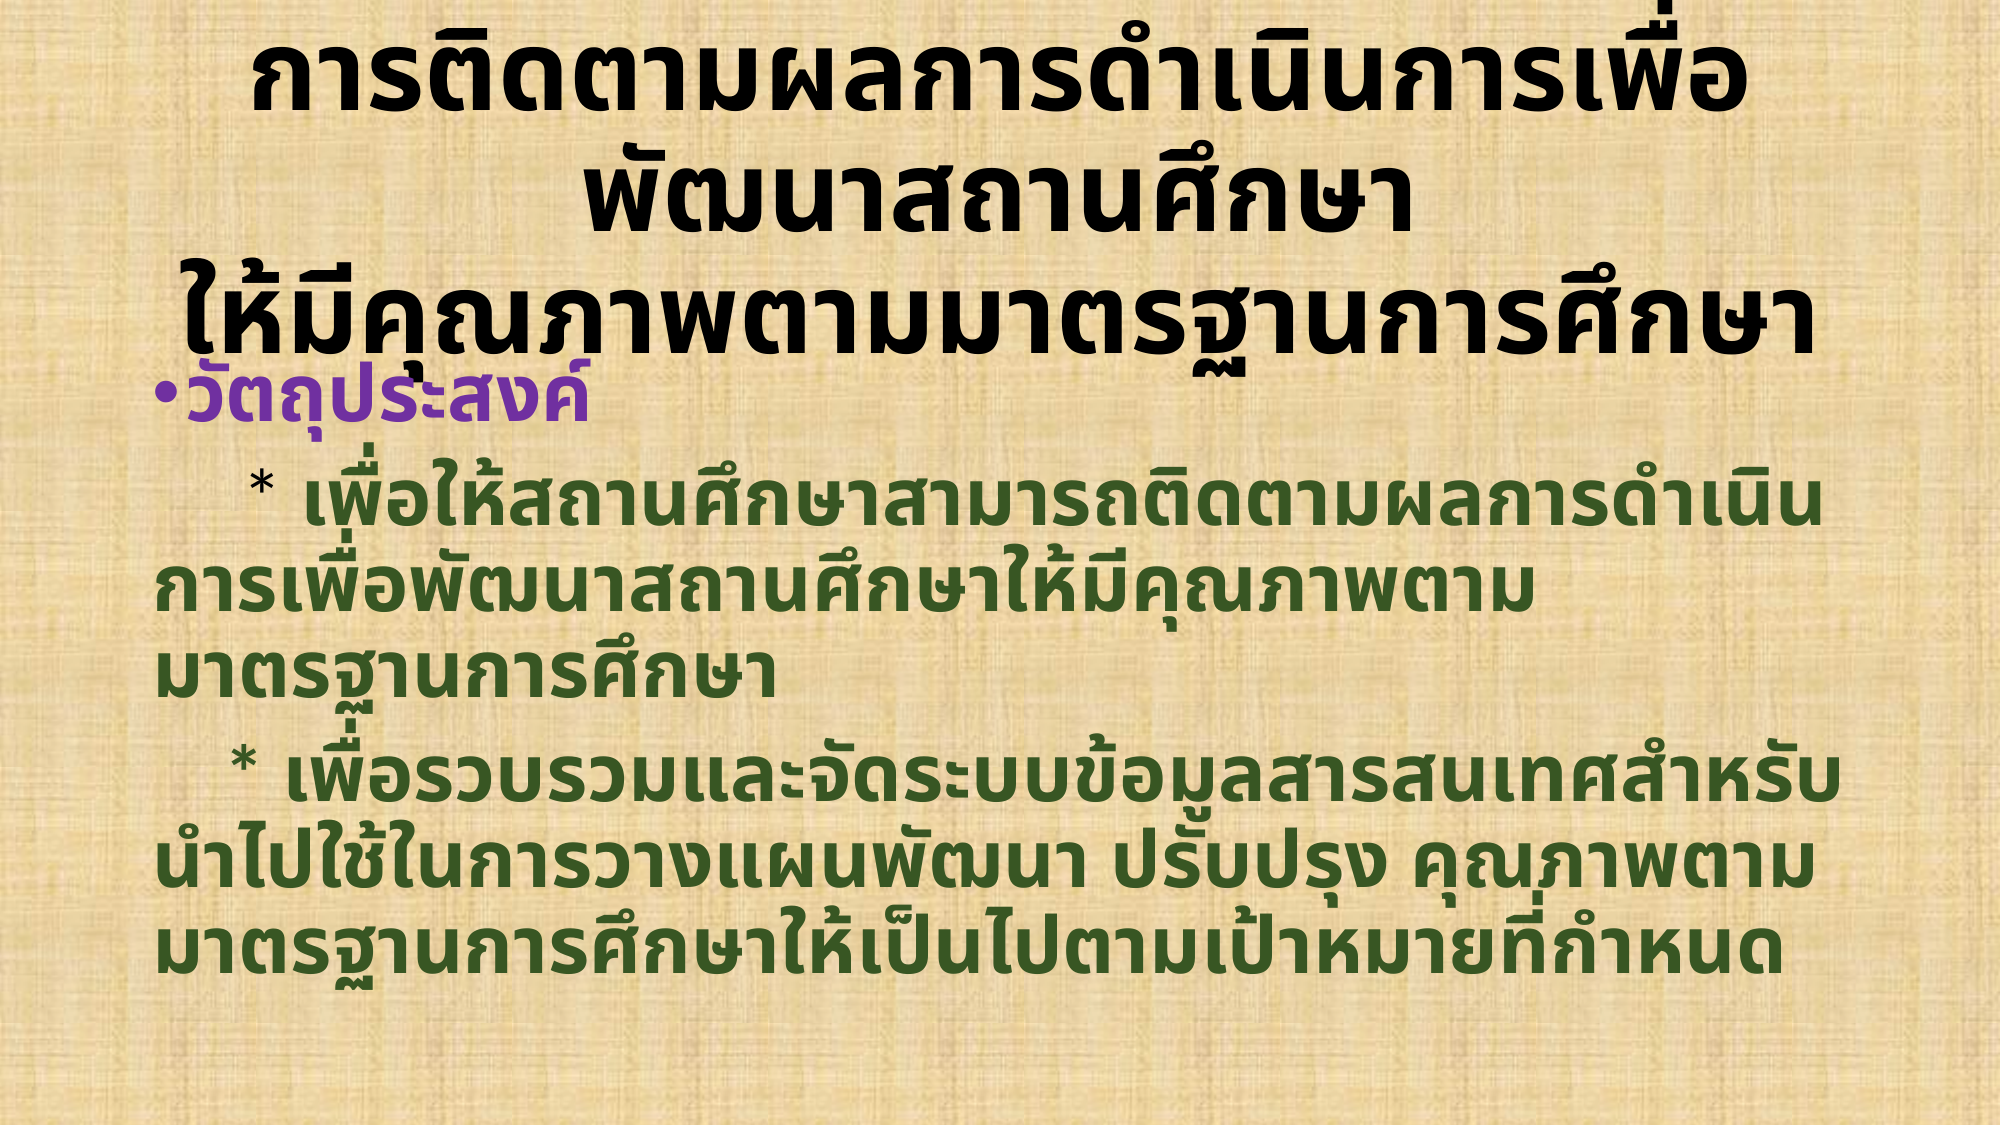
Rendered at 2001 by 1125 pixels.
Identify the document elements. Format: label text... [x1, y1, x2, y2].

title การติดตามผลการดำเนินการเพื่อพัฒนาสถานศึกษา ให้มีคุณภาพตามมาตรฐานการศึกษา [137, 86, 1863, 305]
list วัตถุประสงค์ * เพื่อให้สถานศึกษาสามารถติดตามผลการดำเนินการเพื่อพัฒนาสถานศึกษาให้มีคุณภาพตามมาตรฐานการศึกษา * เพื่อรวบรวมและจัดระบบข้อมูลสารสนเทศสำหรับนำไปใช้ในการวางแผนพัฒนา ปรับปรุง คุณภาพตามมาตรฐานการศึกษาให้เป็นไปตามเป้าหมายที่กำหนด [137, 344, 1863, 1014]
